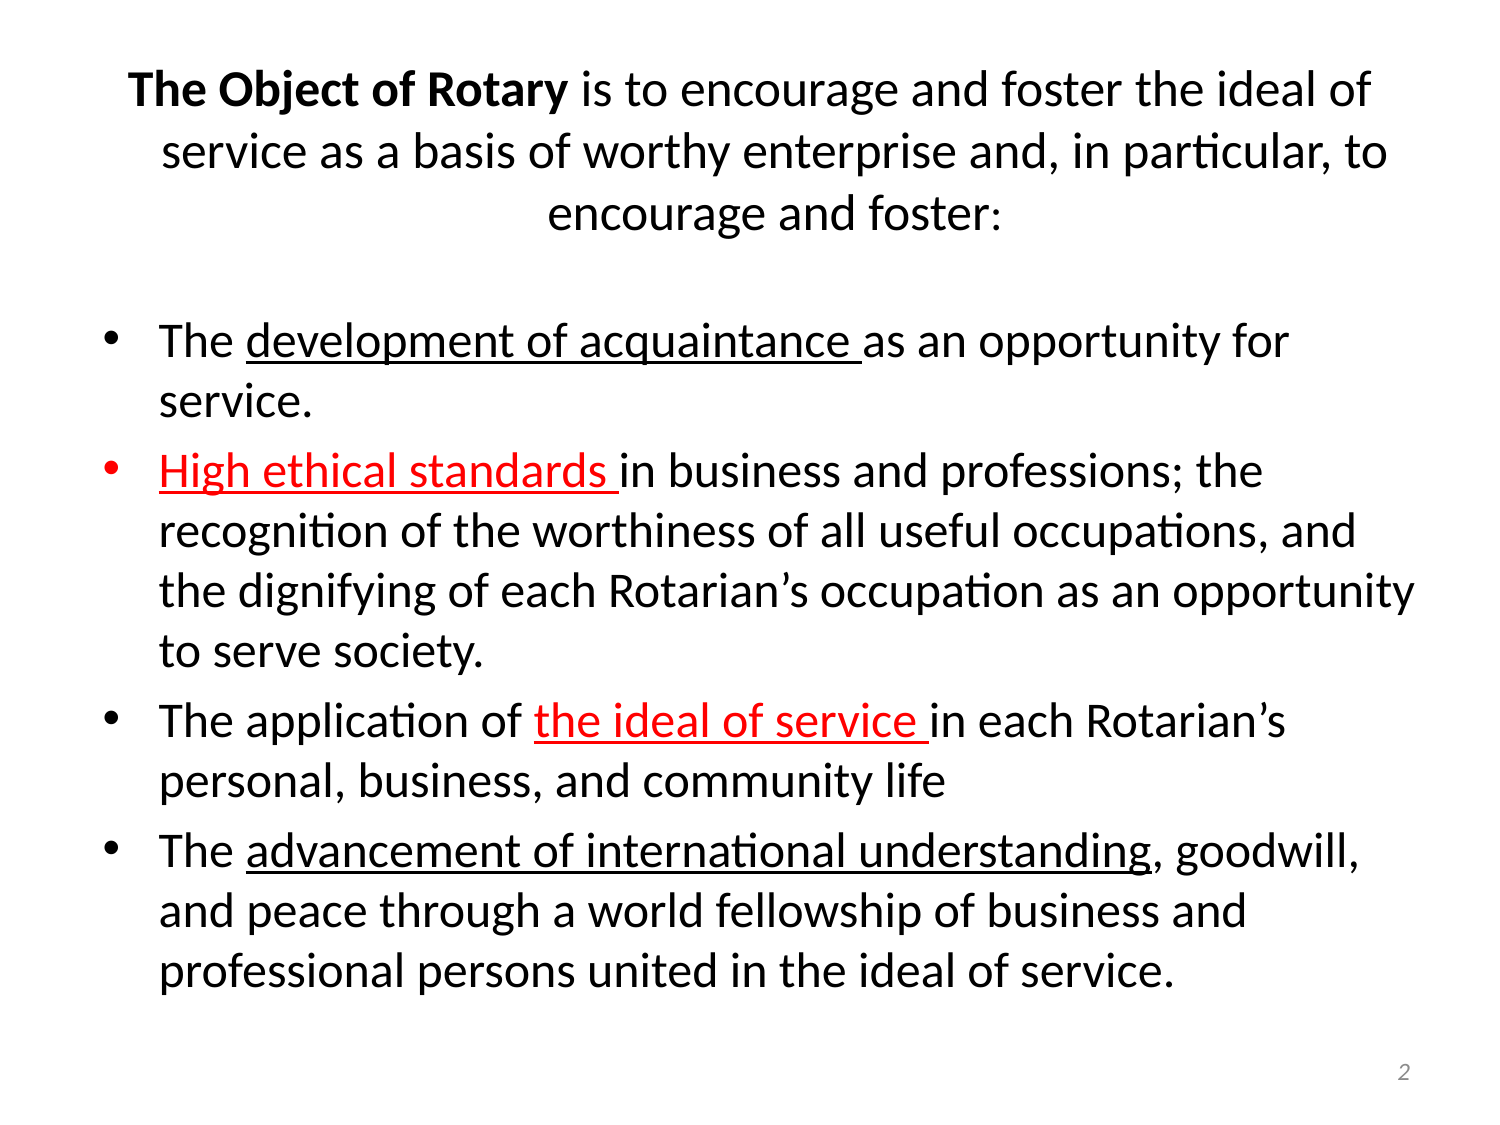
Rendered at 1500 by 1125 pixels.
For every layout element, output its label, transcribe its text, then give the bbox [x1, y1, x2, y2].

slide_number 2 [1074, 1040, 1425, 1100]
title The Object of Rotary is to encourage and foster the ideal of service as a basis of worthy enterprise and, in particular, to encourage and foster: [75, 45, 1425, 250]
list The development of acquaintance as an opportunity for service. High ethical standards in business and professions; the recognition of the worthiness of all useful occupations, and the dignifying of each Rotarian’s occupation as an opportunity to serve society. The application of the ideal of service in each Rotarian’s personal, business, and community life The advancement of international understanding, goodwill, and peace through a world fellowship of business and professional persons united in the ideal of service. [87, 299, 1438, 1043]
